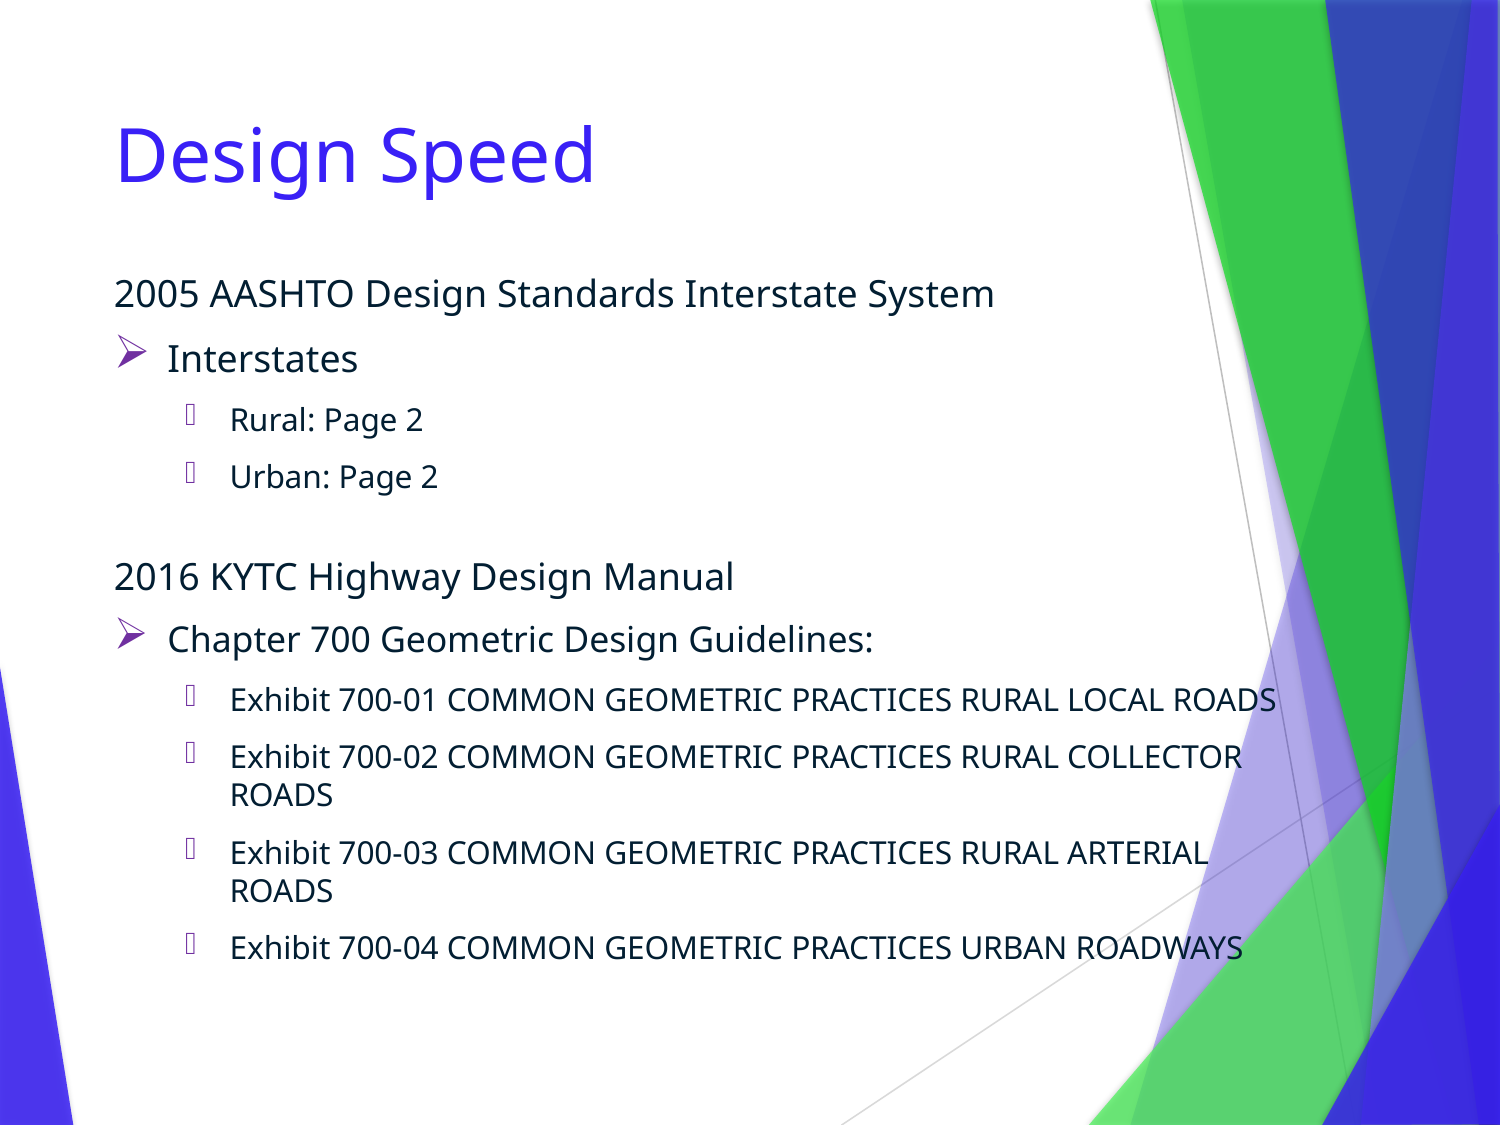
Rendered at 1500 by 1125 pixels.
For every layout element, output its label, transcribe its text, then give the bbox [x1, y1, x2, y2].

list 2005 AASHTO Design Standards Interstate System Interstates Rural: Page 2 Urban: Page 2 2016 KYTC Highway Design Manual Chapter 700 Geometric Design Guidelines: Exhibit 700-01 COMMON GEOMETRIC PRACTICES RURAL LOCAL ROADS Exhibit 700-02 COMMON GEOMETRIC PRACTICES RURAL COLLECTOR ROADS Exhibit 700-03 COMMON GEOMETRIC PRACTICES RURAL ARTERIAL ROADS Exhibit 700-04 COMMON GEOMETRIC PRACTICES URBAN ROADWAYS [98, 262, 1299, 1009]
title Design Speed [99, 99, 1142, 262]
